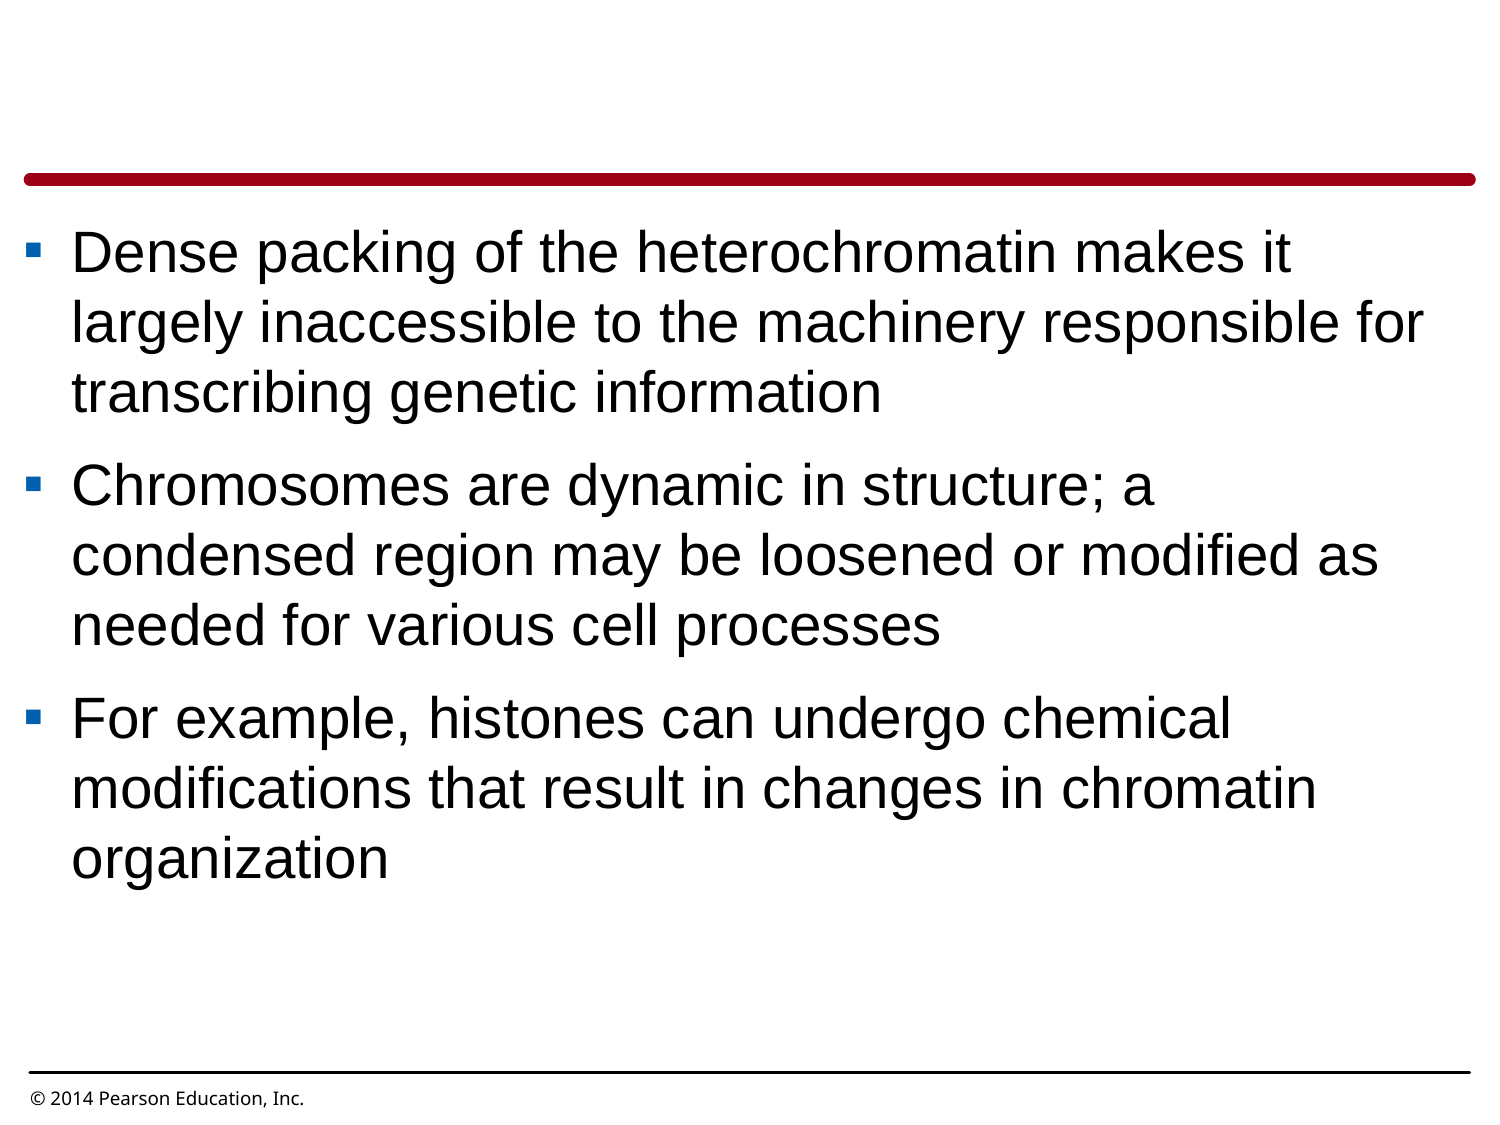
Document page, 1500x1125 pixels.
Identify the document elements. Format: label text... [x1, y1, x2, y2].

text_box Dense packing of the heterochromatin makes it largely inaccessible to the machinery responsible for transcribing genetic information Chromosomes are dynamic in structure; a condensed region may be loosened or modified as needed for various cell processes For example, histones can undergo chemical modifications that result in changes in chromatin organization [9, 206, 1474, 1082]
